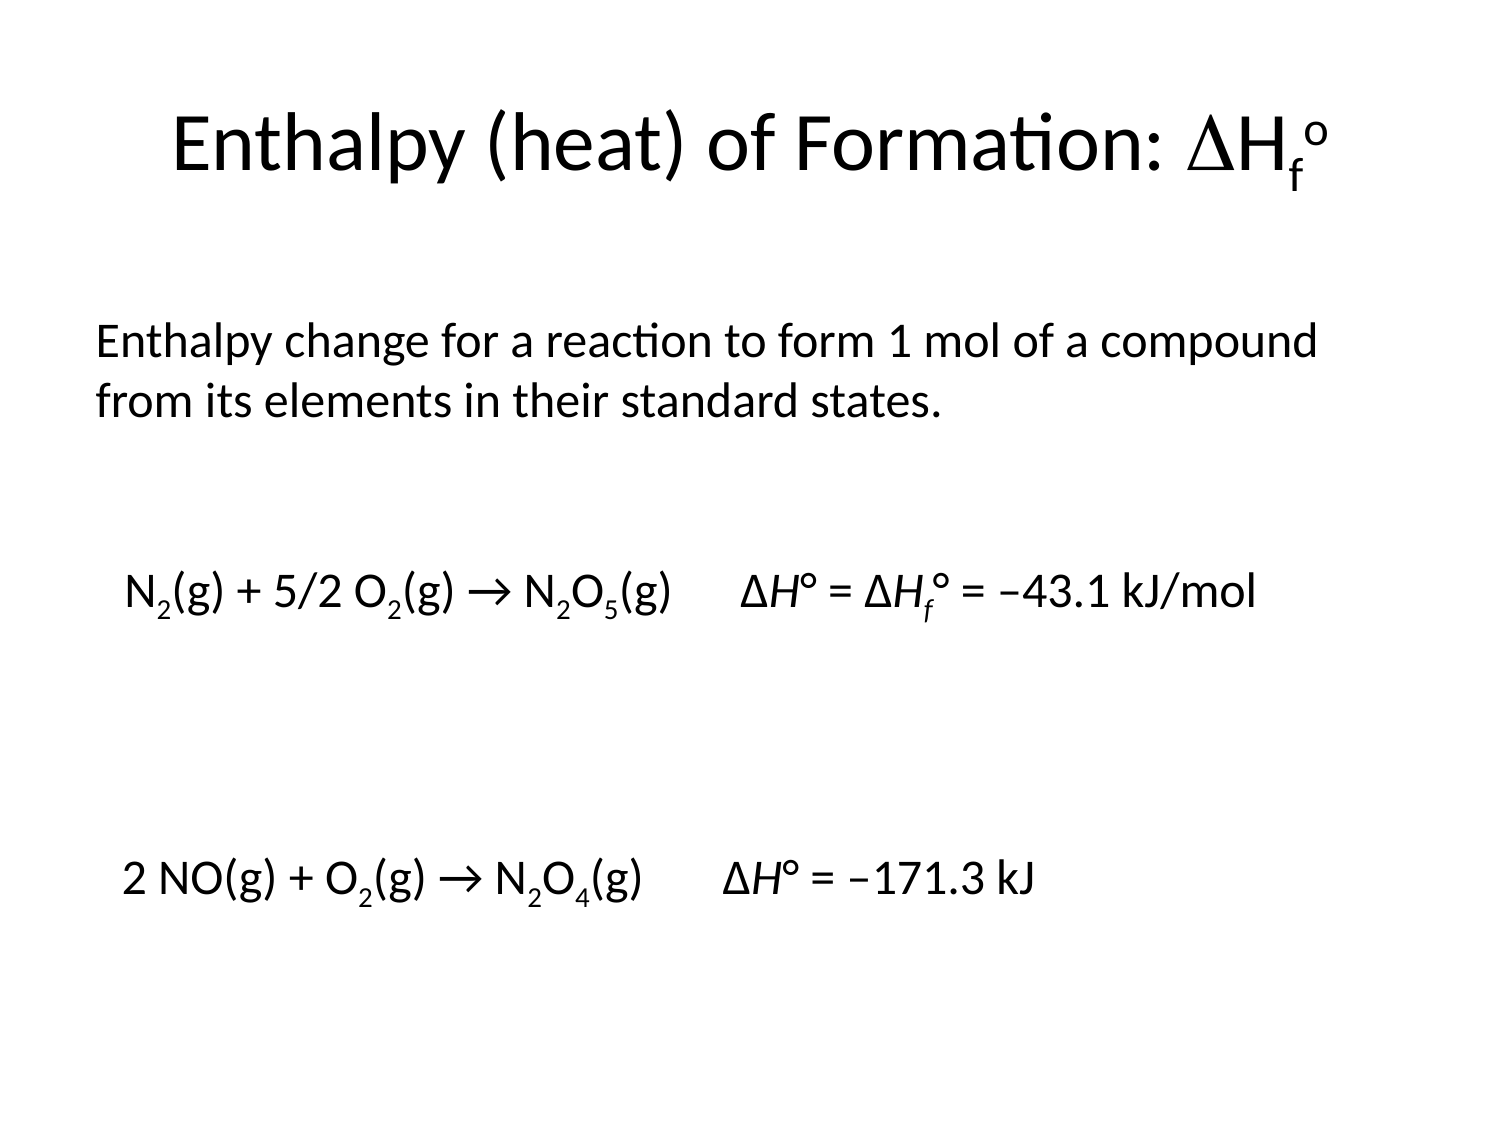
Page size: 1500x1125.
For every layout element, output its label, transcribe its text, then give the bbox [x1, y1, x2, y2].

title Enthalpy (heat) of Formation: DHfo [112, 50, 1388, 238]
text_box 2 NO(g) + O2(g) → N2O4(g) ΔH° = –171.3 kJ [106, 837, 1051, 981]
text_box N2(g) + 5/2 O2(g) → N2O5(g) ΔH° = ΔHf° = –43.1 kJ/mol [109, 549, 1273, 678]
text_box Enthalpy change for a reaction to form 1 mol of a compound from its elements in their standard states. [80, 299, 1335, 435]
